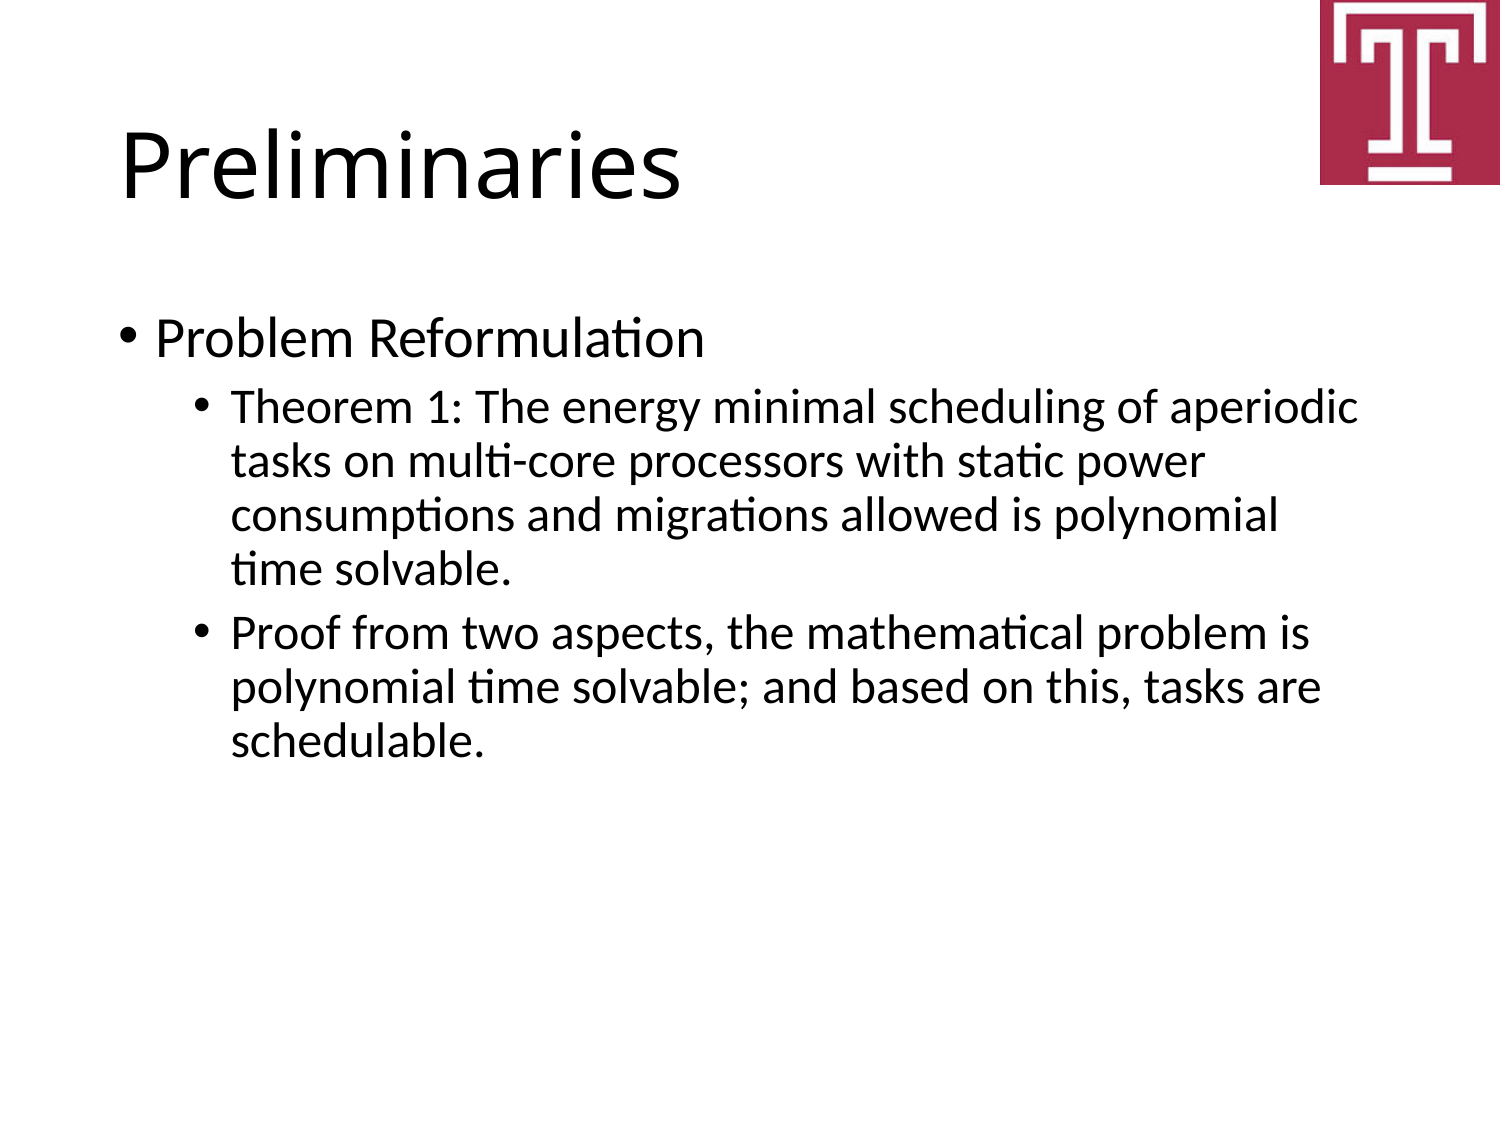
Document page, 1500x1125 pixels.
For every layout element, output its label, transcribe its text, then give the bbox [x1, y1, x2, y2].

list Problem Reformulation Theorem 1: The energy minimal scheduling of aperiodic tasks on multi-core processors with static power consumptions and migrations allowed is polynomial time solvable. Proof from two aspects, the mathematical problem is polynomial time solvable; and based on this, tasks are schedulable. [103, 299, 1397, 1014]
title Preliminaries [103, 59, 1397, 278]
picture [1320, 0, 1500, 185]
